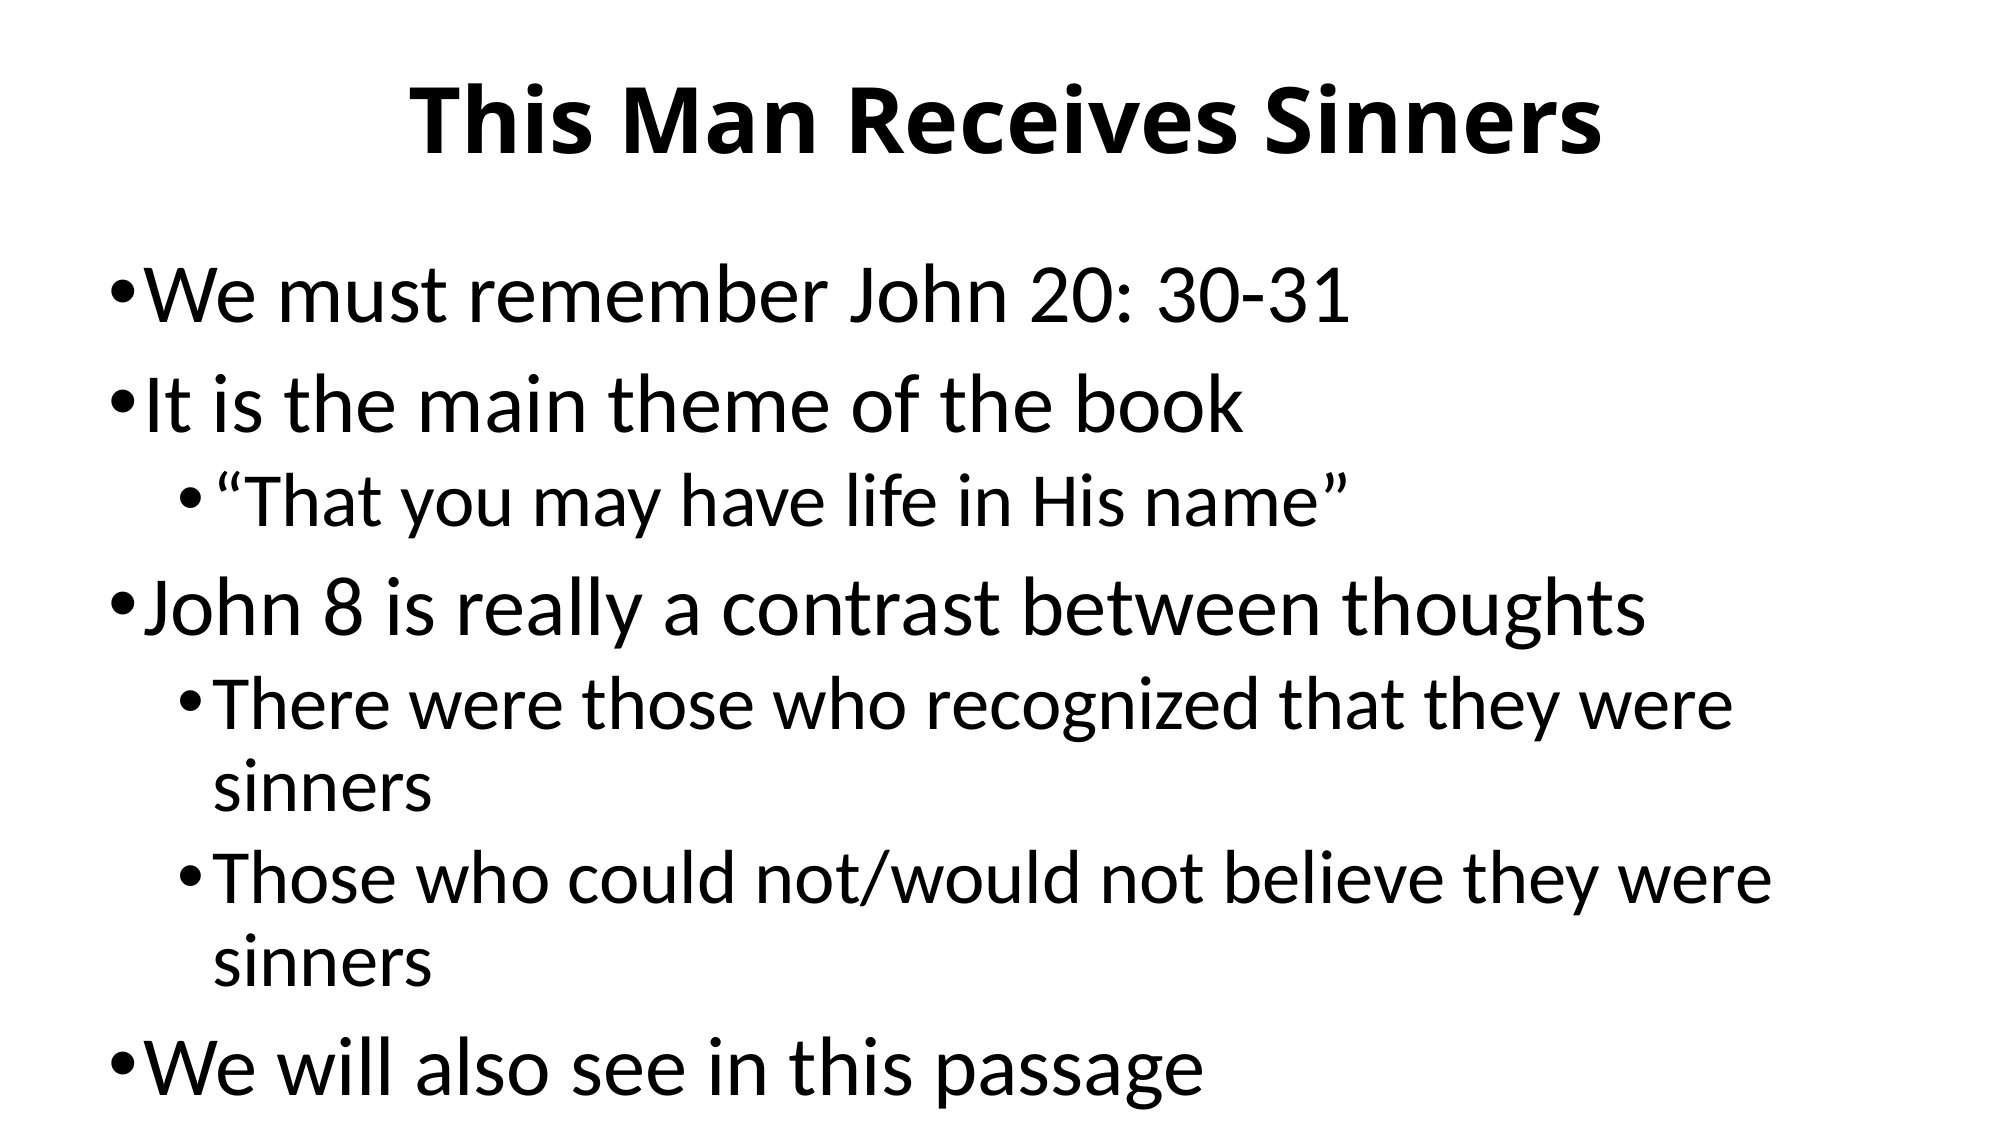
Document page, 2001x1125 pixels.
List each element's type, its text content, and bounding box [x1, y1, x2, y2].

title This Man Receives Sinners [93, 41, 1920, 207]
list We must remember John 20: 30-31 It is the main theme of the book “That you may have life in His name” John 8 is really a contrast between thoughts There were those who recognized that they were sinners Those who could not/would not believe they were sinners We will also see in this passage [93, 242, 1920, 1125]
